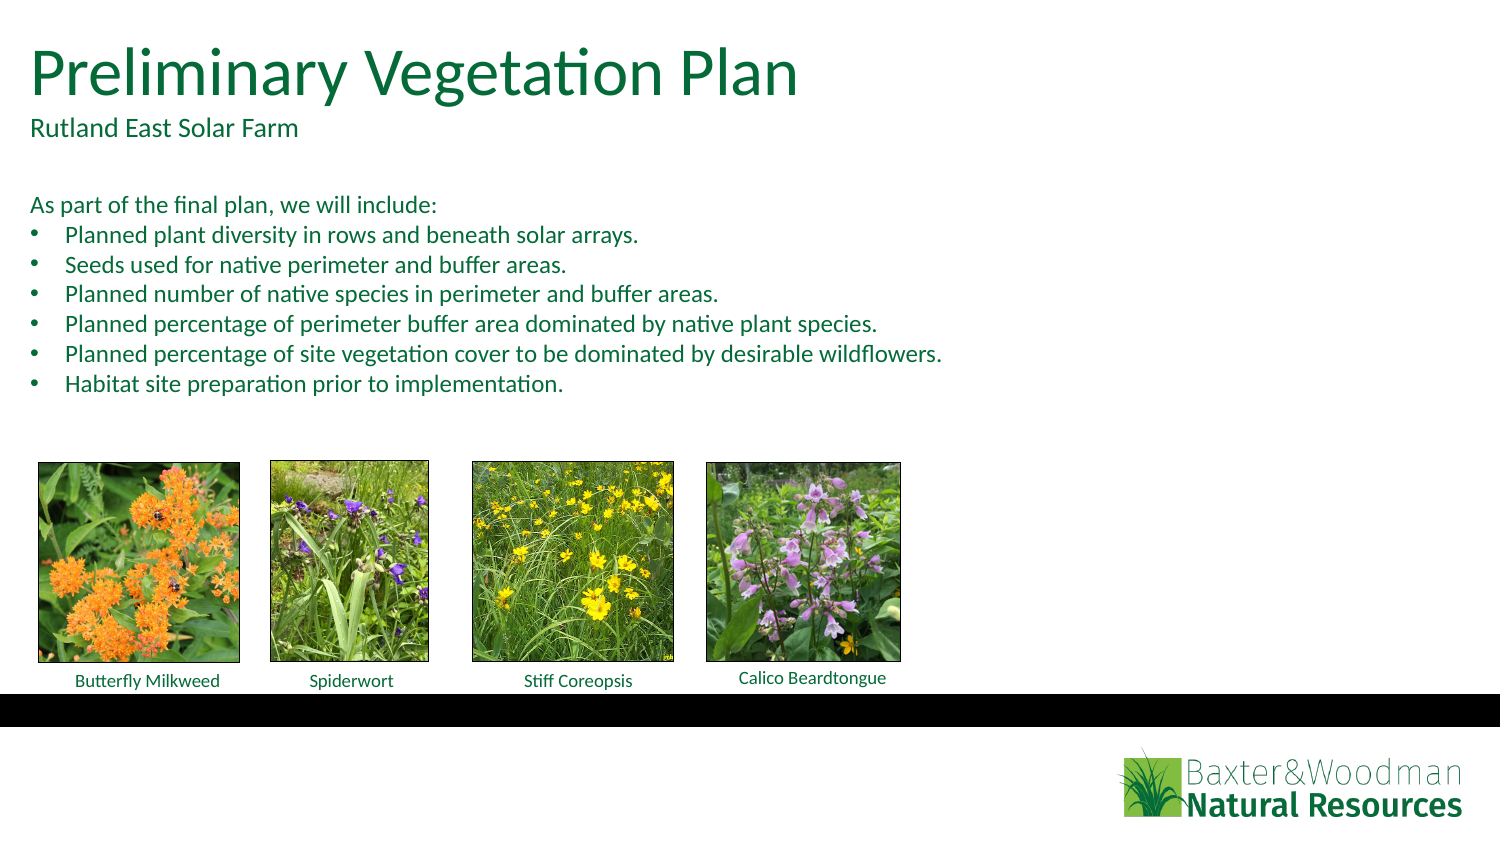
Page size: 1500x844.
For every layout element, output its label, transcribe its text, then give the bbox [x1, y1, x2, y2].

picture [706, 461, 901, 662]
text_box Calico Beardtongue [724, 658, 953, 696]
text_box Butterfly Milkweed [60, 661, 248, 699]
picture [472, 460, 674, 662]
text_box Stiff Coreopsis [509, 661, 697, 699]
picture [1116, 747, 1462, 817]
text_box Spiderwort [294, 661, 482, 699]
picture [38, 461, 240, 663]
text_box Preliminary Vegetation Plan Rutland East Solar Farm [15, 19, 1004, 151]
text_box As part of the final plan, we will include: Planned plant diversity in rows and beneath solar arrays. Seeds used for native perimeter and buffer areas. Planned number of native species in perimeter and buffer areas. Planned percentage of perimeter buffer area dominated by native plant species. Planned percentage of site vegetation cover to be dominated by desirable wildflowers. Habitat site preparation prior to implementation. [15, 180, 987, 492]
picture [270, 460, 430, 662]
text_box [0, 692, 1500, 729]
